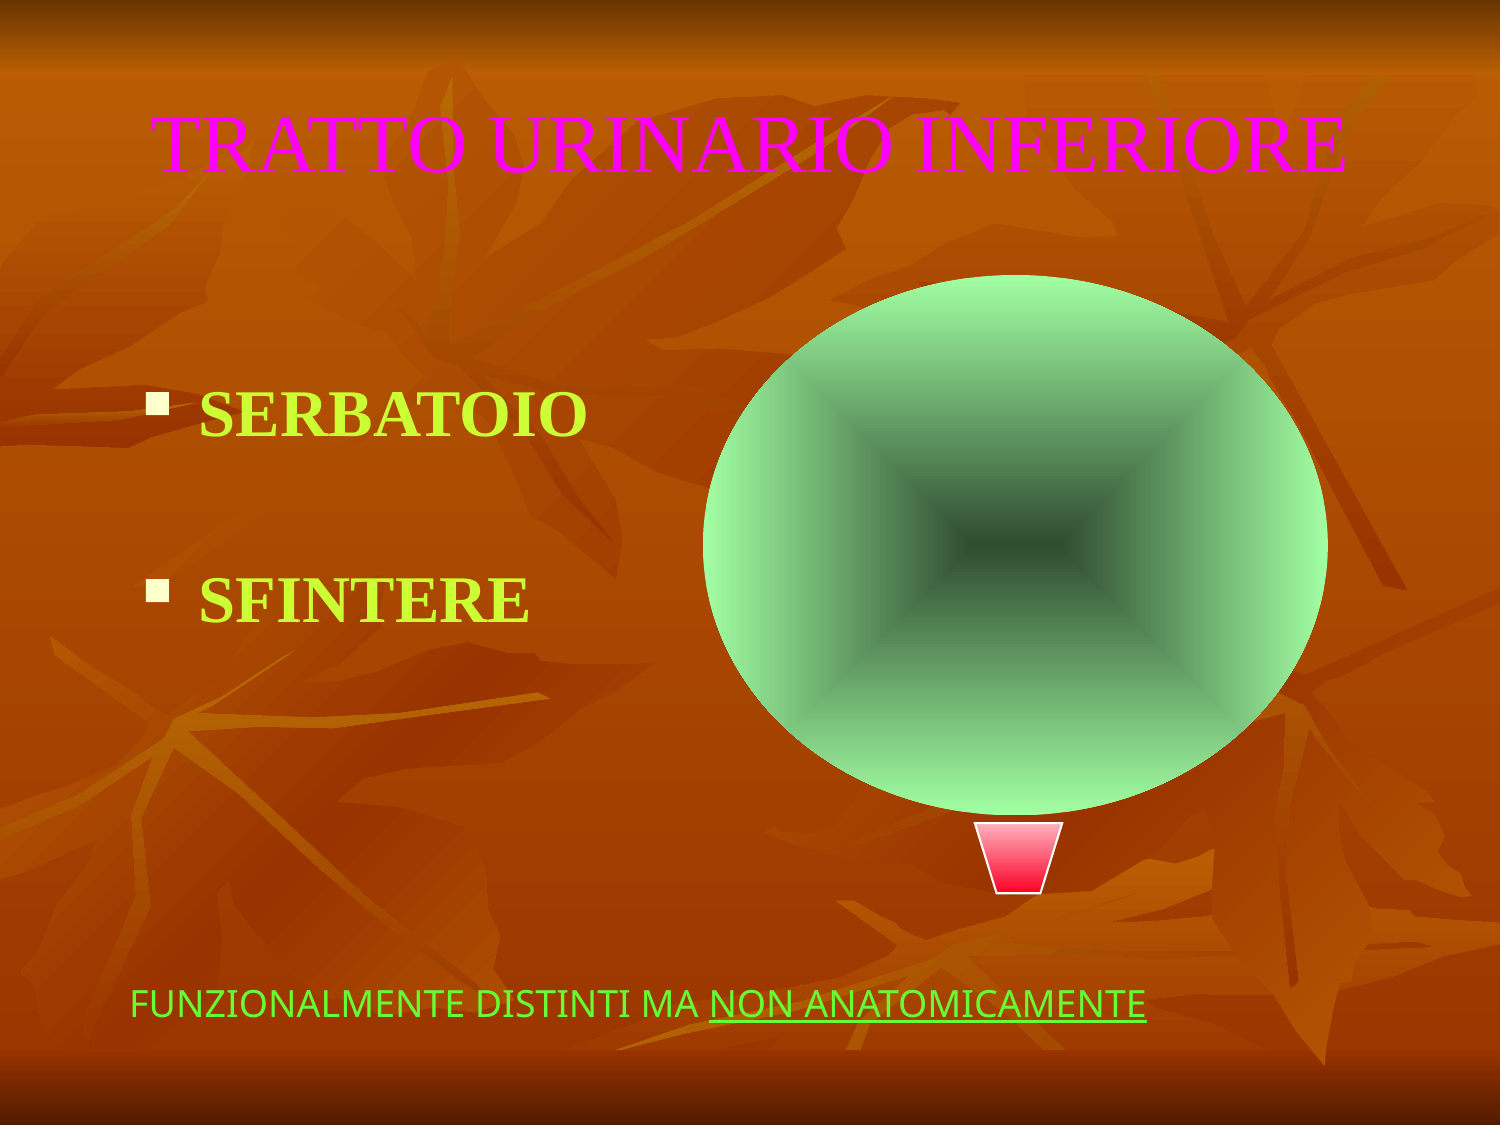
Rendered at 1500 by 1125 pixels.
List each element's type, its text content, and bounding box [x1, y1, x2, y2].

title TRATTO URINARIO INFERIORE [74, 45, 1426, 234]
list SERBATOIO SFINTERE [127, 361, 697, 839]
text_box FUNZIONALMENTE DISTINTI MA NON ANATOMICAMENTE [114, 972, 1162, 1033]
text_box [702, 274, 1329, 894]
